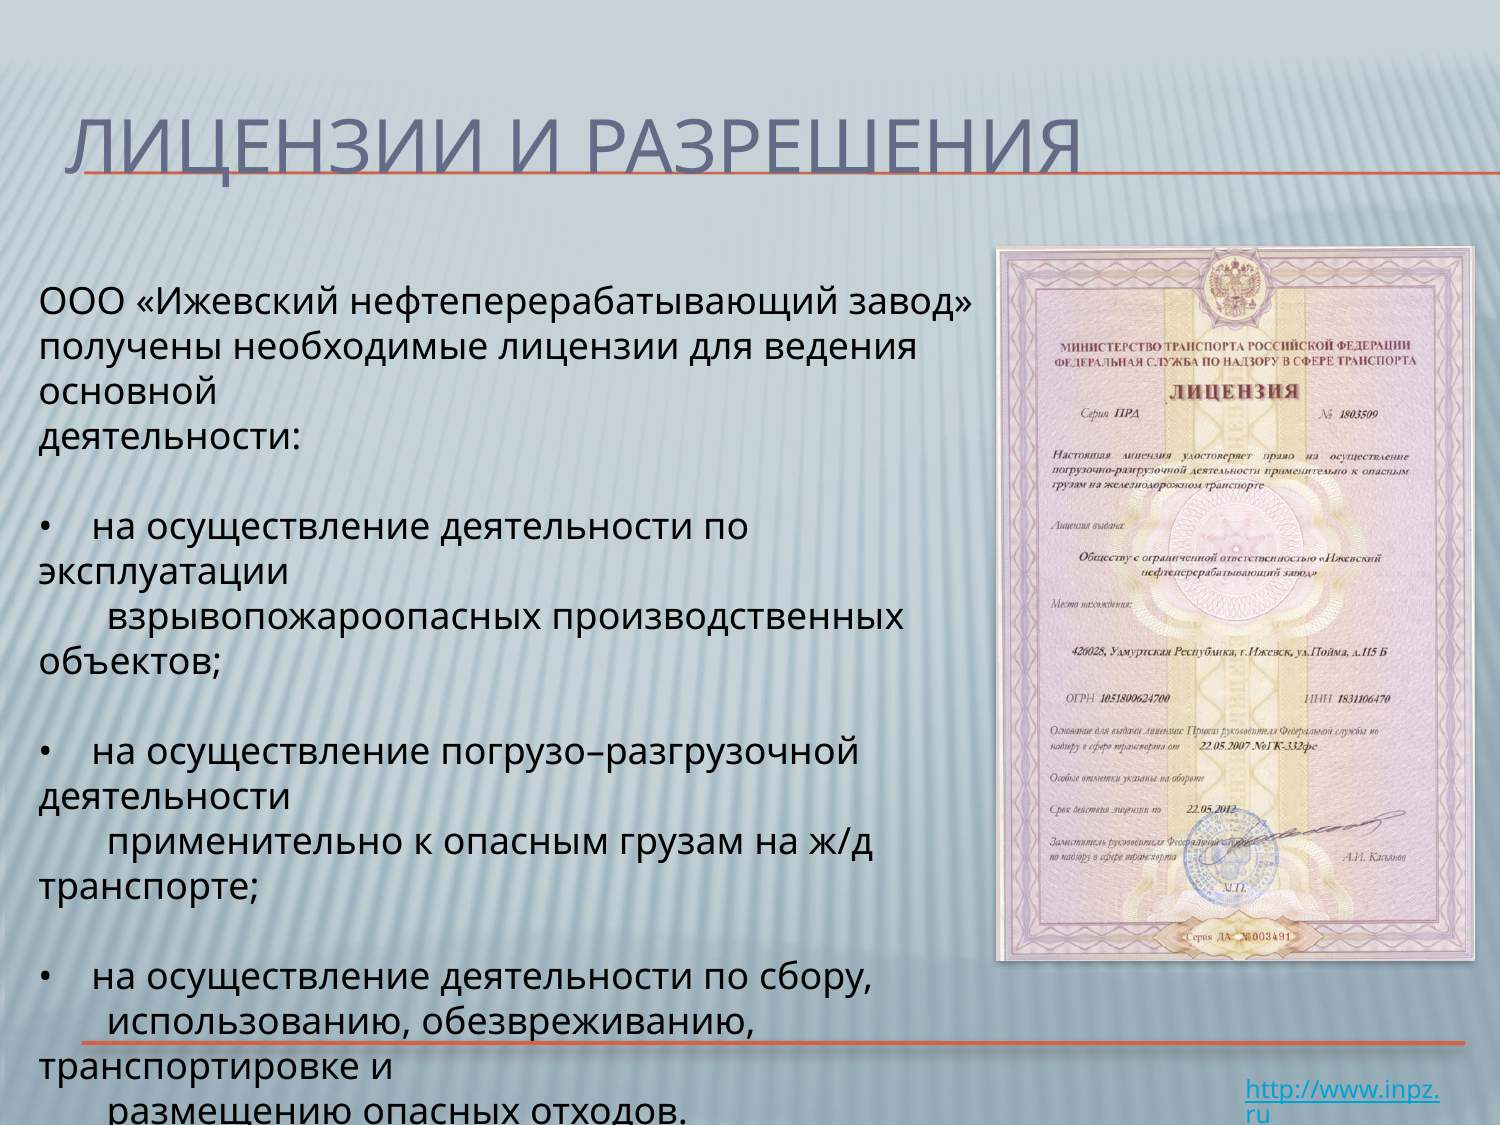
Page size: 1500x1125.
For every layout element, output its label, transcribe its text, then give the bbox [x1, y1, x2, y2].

text_box ООО «Ижевский нефтеперерабатывающий завод» получены необходимые лицензии для ведения основной деятельности: • на осуществление деятельности по эксплуатации взрывопожароопасных производственных объектов; • на осуществление погрузо–разгрузочной деятельности применительно к опасным грузам на ж/д транспорте; • на осуществление деятельности по сбору, использованию, обезвреживанию, транспортировке и размещению опасных отходов. [23, 269, 990, 876]
title ЛИЦЕНЗИИ И РАЗРЕШЕНИЯ [50, 75, 1475, 213]
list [995, 245, 1475, 962]
text_box http://www.inpz.ru [1230, 1066, 1465, 1125]
picture [0, 0, 1500, 1125]
